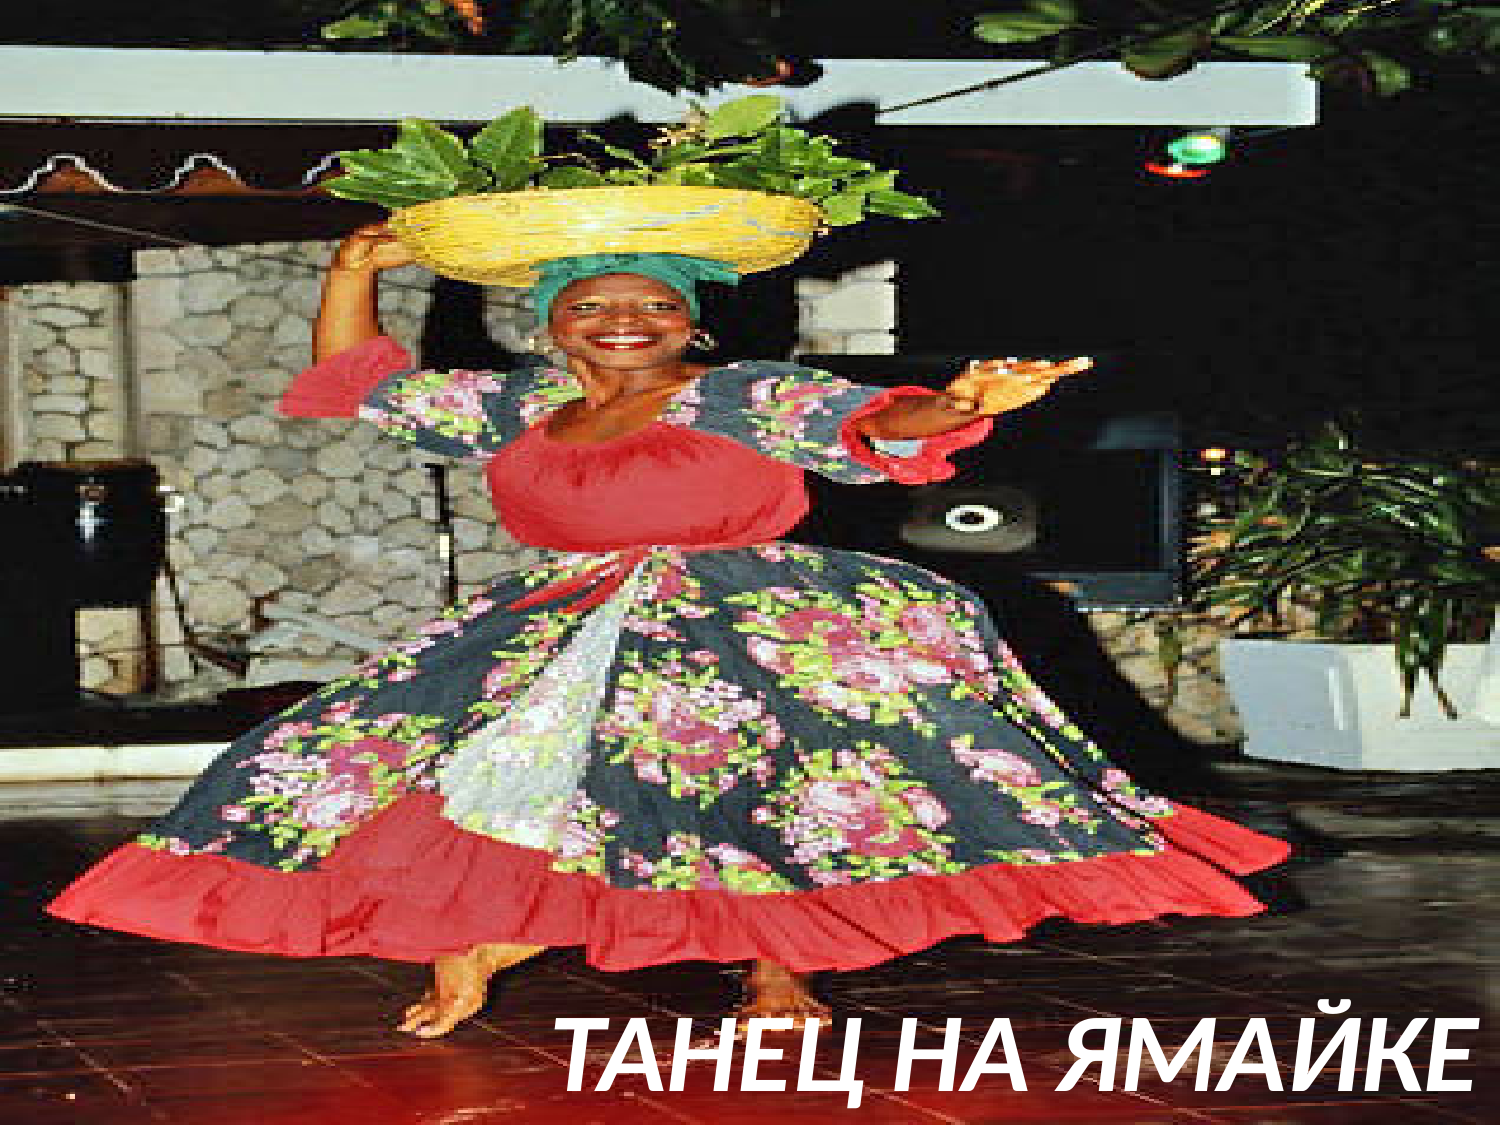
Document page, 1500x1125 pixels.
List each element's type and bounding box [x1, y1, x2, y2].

list [0, 0, 1500, 1125]
